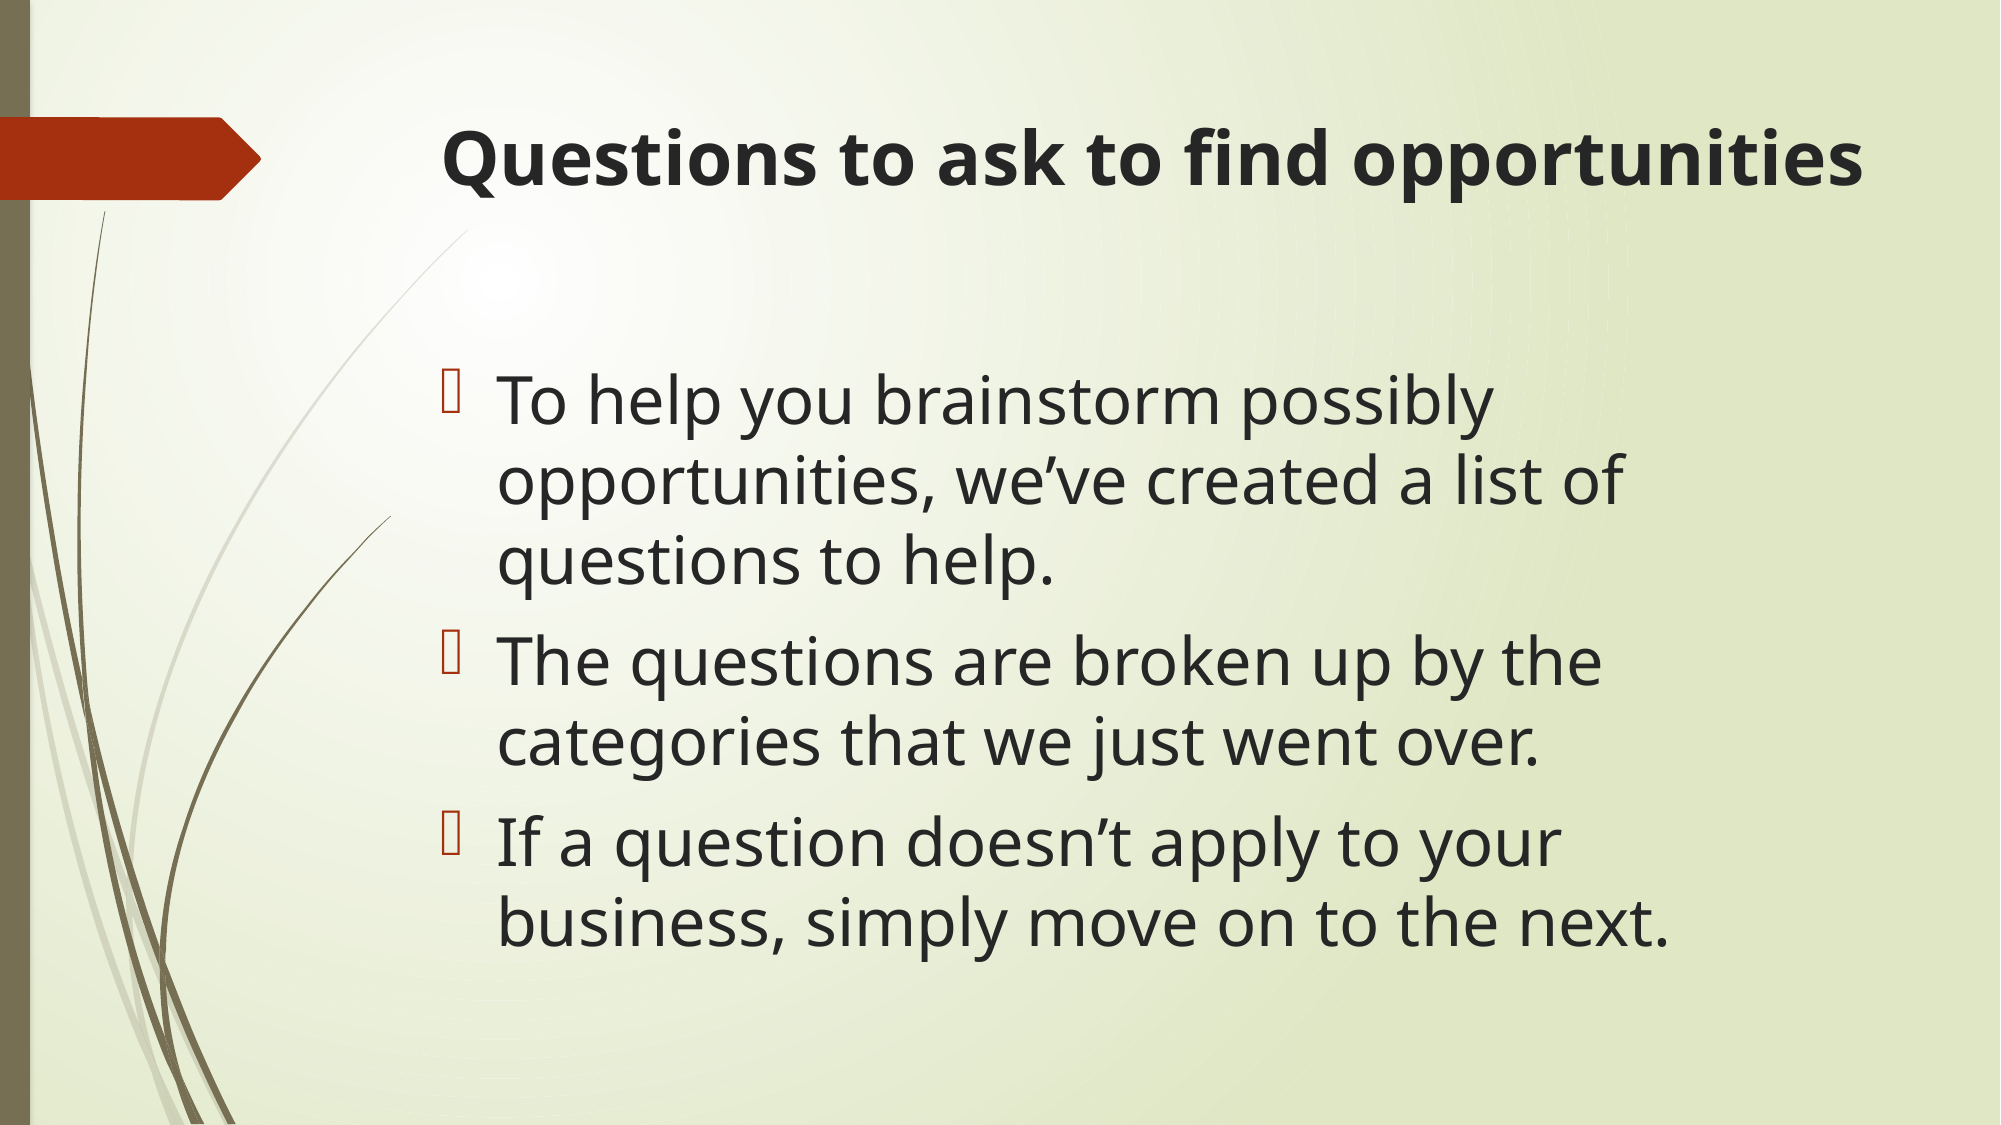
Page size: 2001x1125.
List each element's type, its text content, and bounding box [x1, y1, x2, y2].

title Questions to ask to find opportunities [425, 102, 1888, 313]
list To help you brainstorm possibly opportunities, we’ve created a list of questions to help. The questions are broken up by the categories that we just went over. If a question doesn’t apply to your business, simply move on to the next. [424, 350, 1888, 970]
